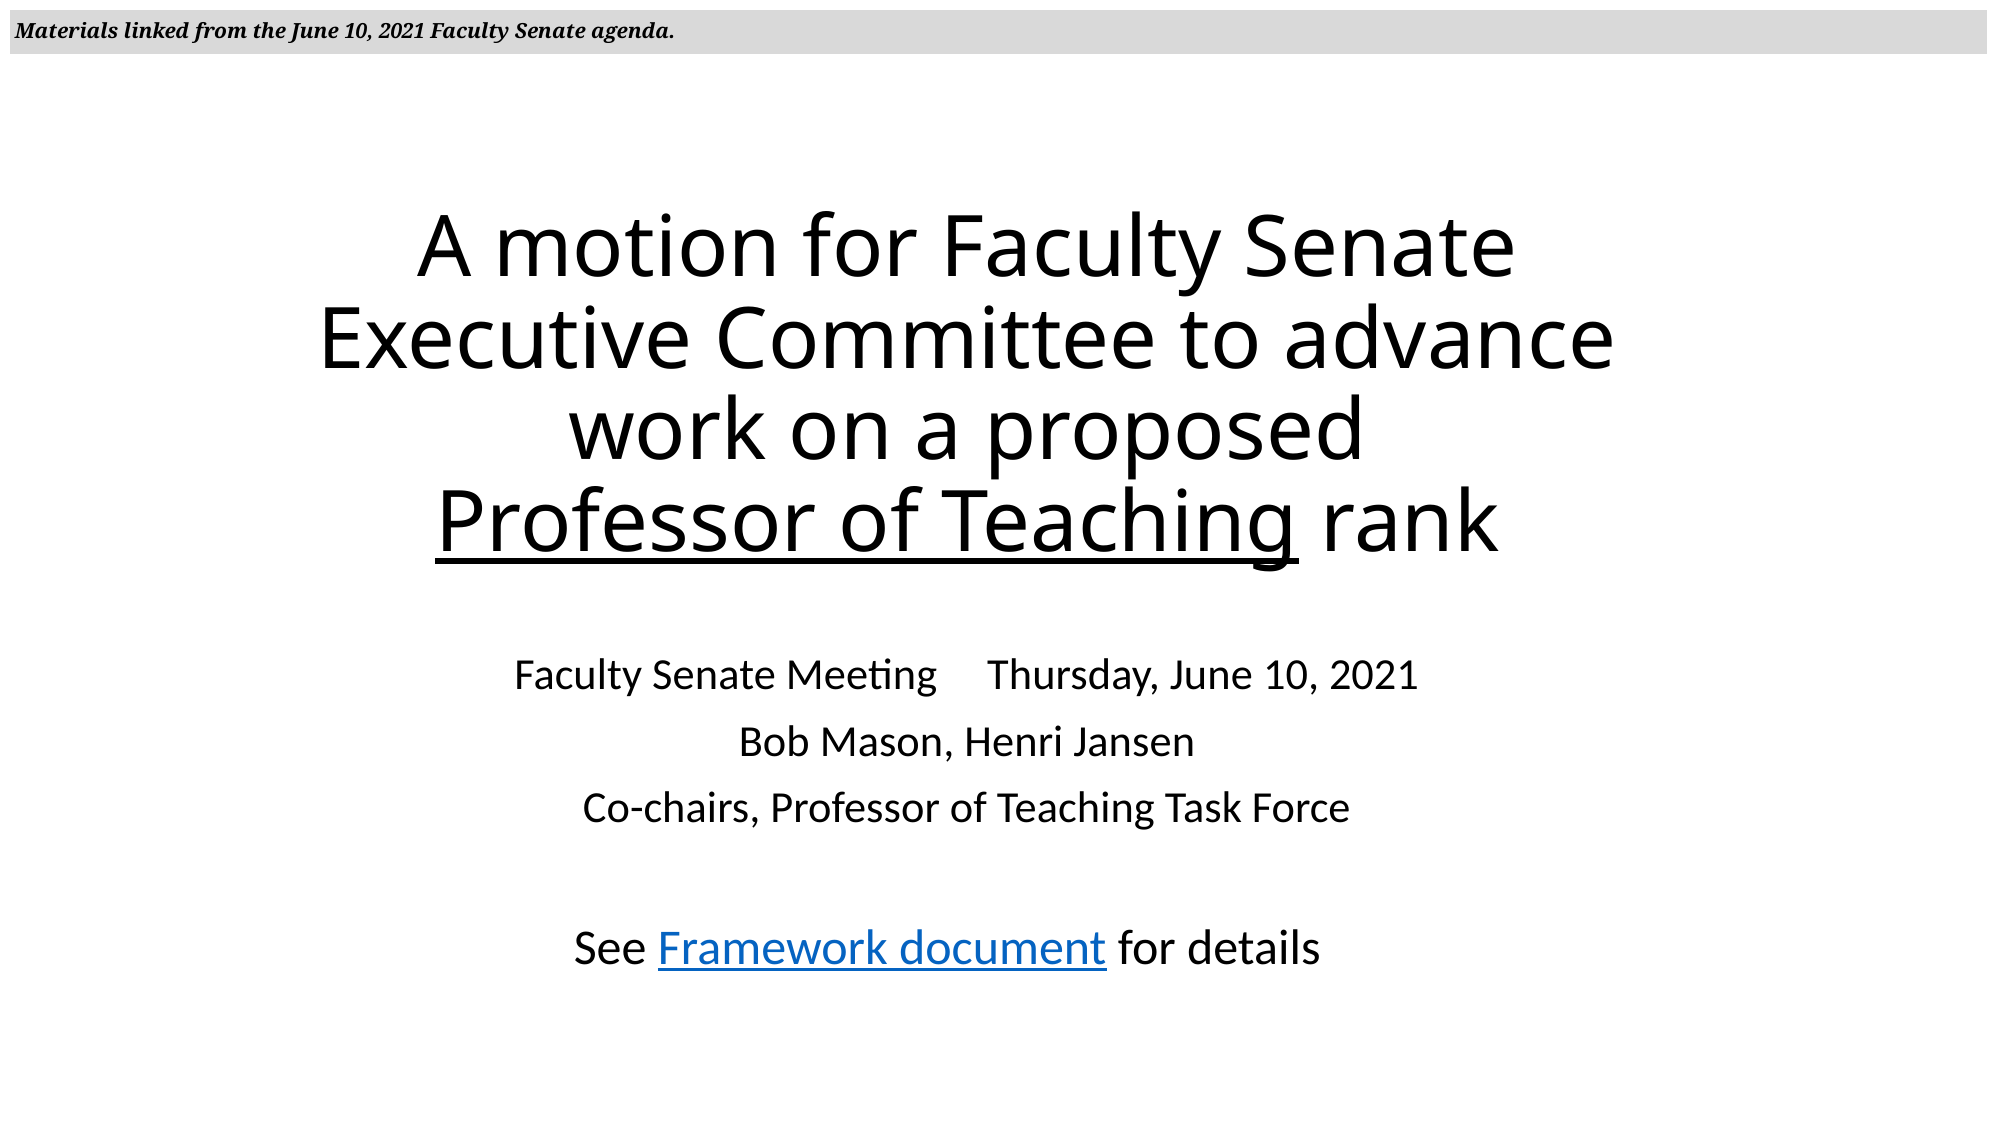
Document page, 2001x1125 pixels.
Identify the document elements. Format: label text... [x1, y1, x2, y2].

text_box [10, 10, 1987, 54]
title A motion for Faculty Senate Executive Committee to advance work on a proposed Professor of Teaching rank [217, 185, 1718, 578]
text_box Materials linked from the June 10, 2021 Faculty Senate agenda. [0, 10, 1985, 51]
text_box See Framework document for details [547, 907, 1348, 983]
subtitle Faculty Senate Meeting Thursday, June 10, 2021 Bob Mason, Henri Jansen Co-chairs, Professor of Teaching Task Force [217, 643, 1718, 841]
